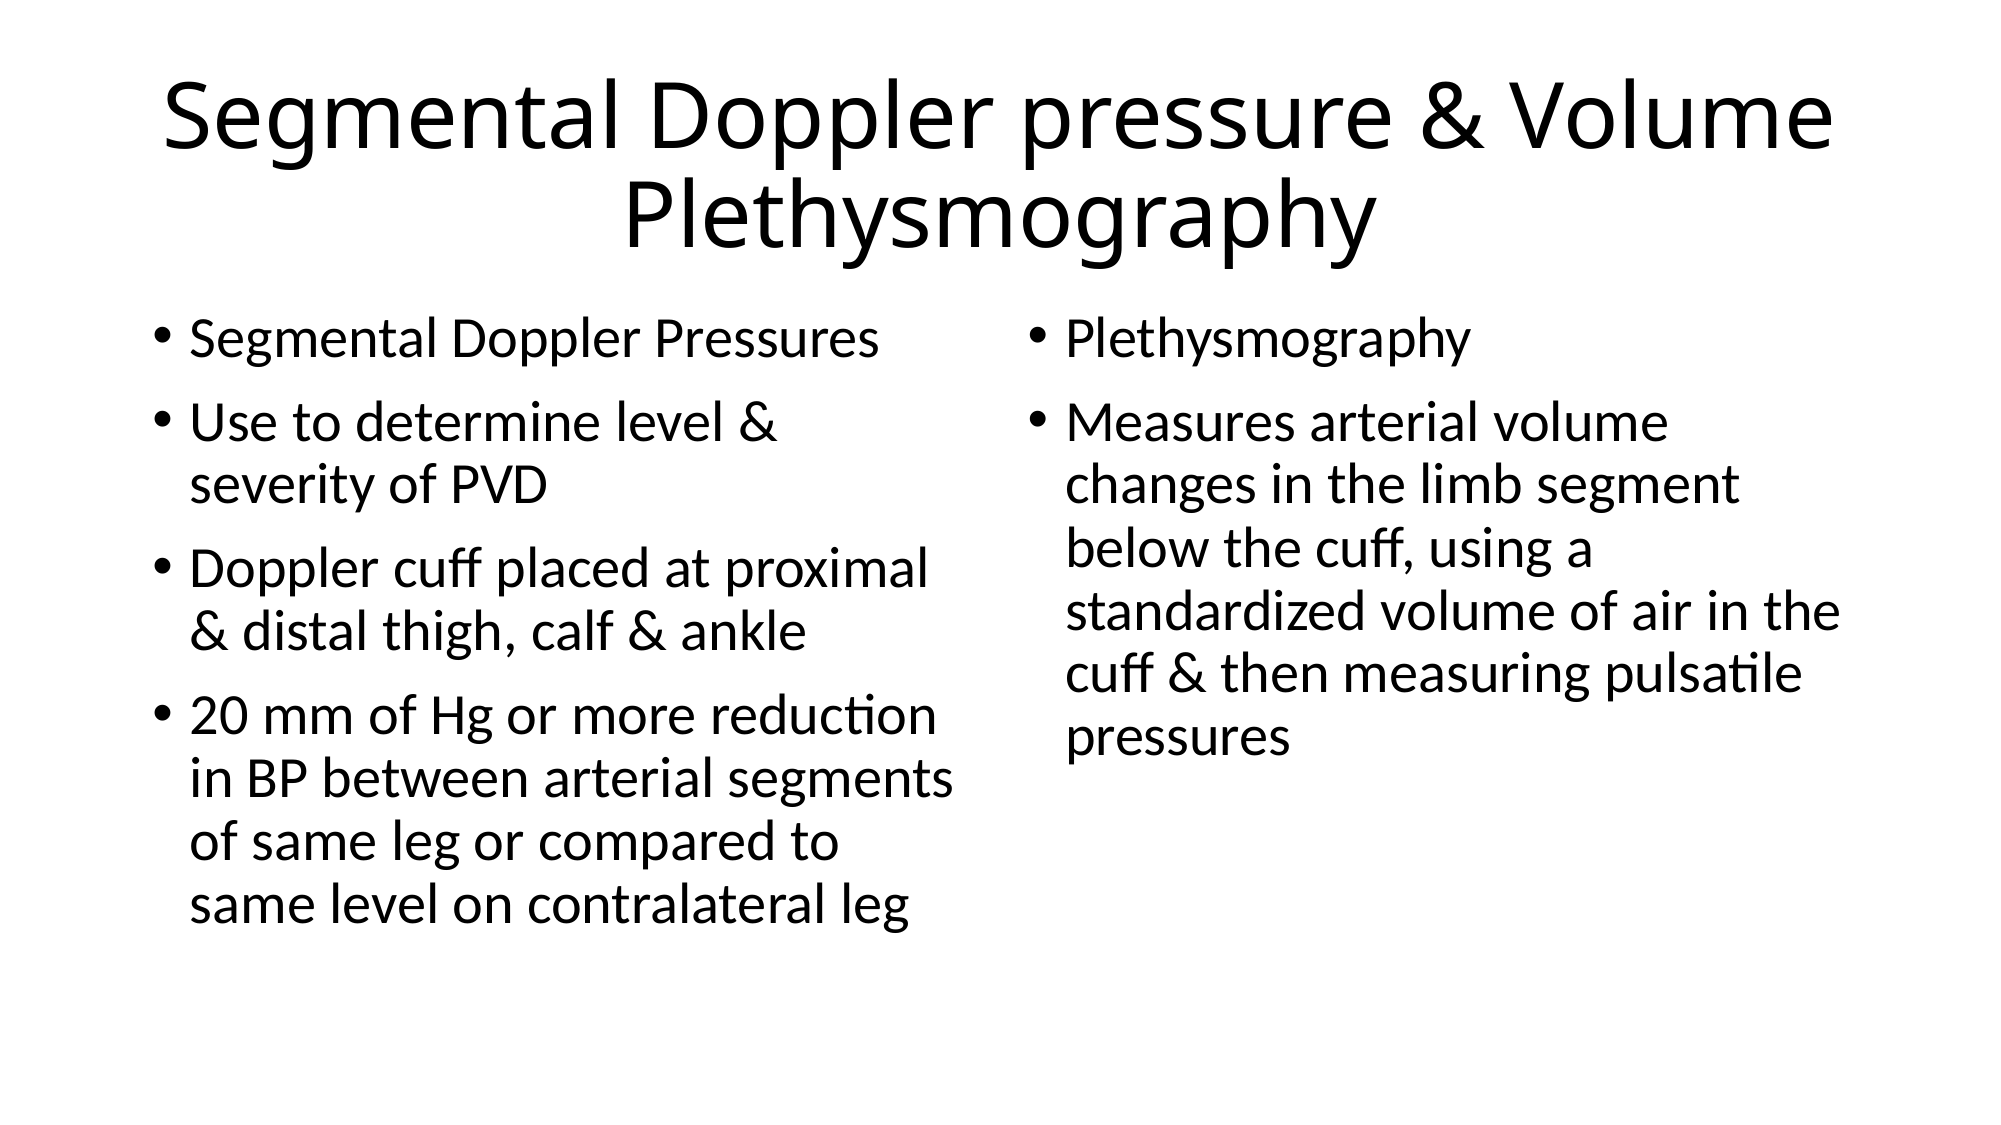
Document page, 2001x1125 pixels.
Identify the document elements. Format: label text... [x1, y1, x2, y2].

title Segmental Doppler pressure & Volume Plethysmography [137, 59, 1863, 278]
list Plethysmography Measures arterial volume changes in the limb segment below the cuff, using a standardized volume of air in the cuff & then measuring pulsatile pressures [1012, 299, 1863, 1014]
list Segmental Doppler Pressures Use to determine level & severity of PVD Doppler cuff placed at proximal & distal thigh, calf & ankle 20 mm of Hg or more reduction in BP between arterial segments of same leg or compared to same level on contralateral leg [137, 299, 988, 1014]
